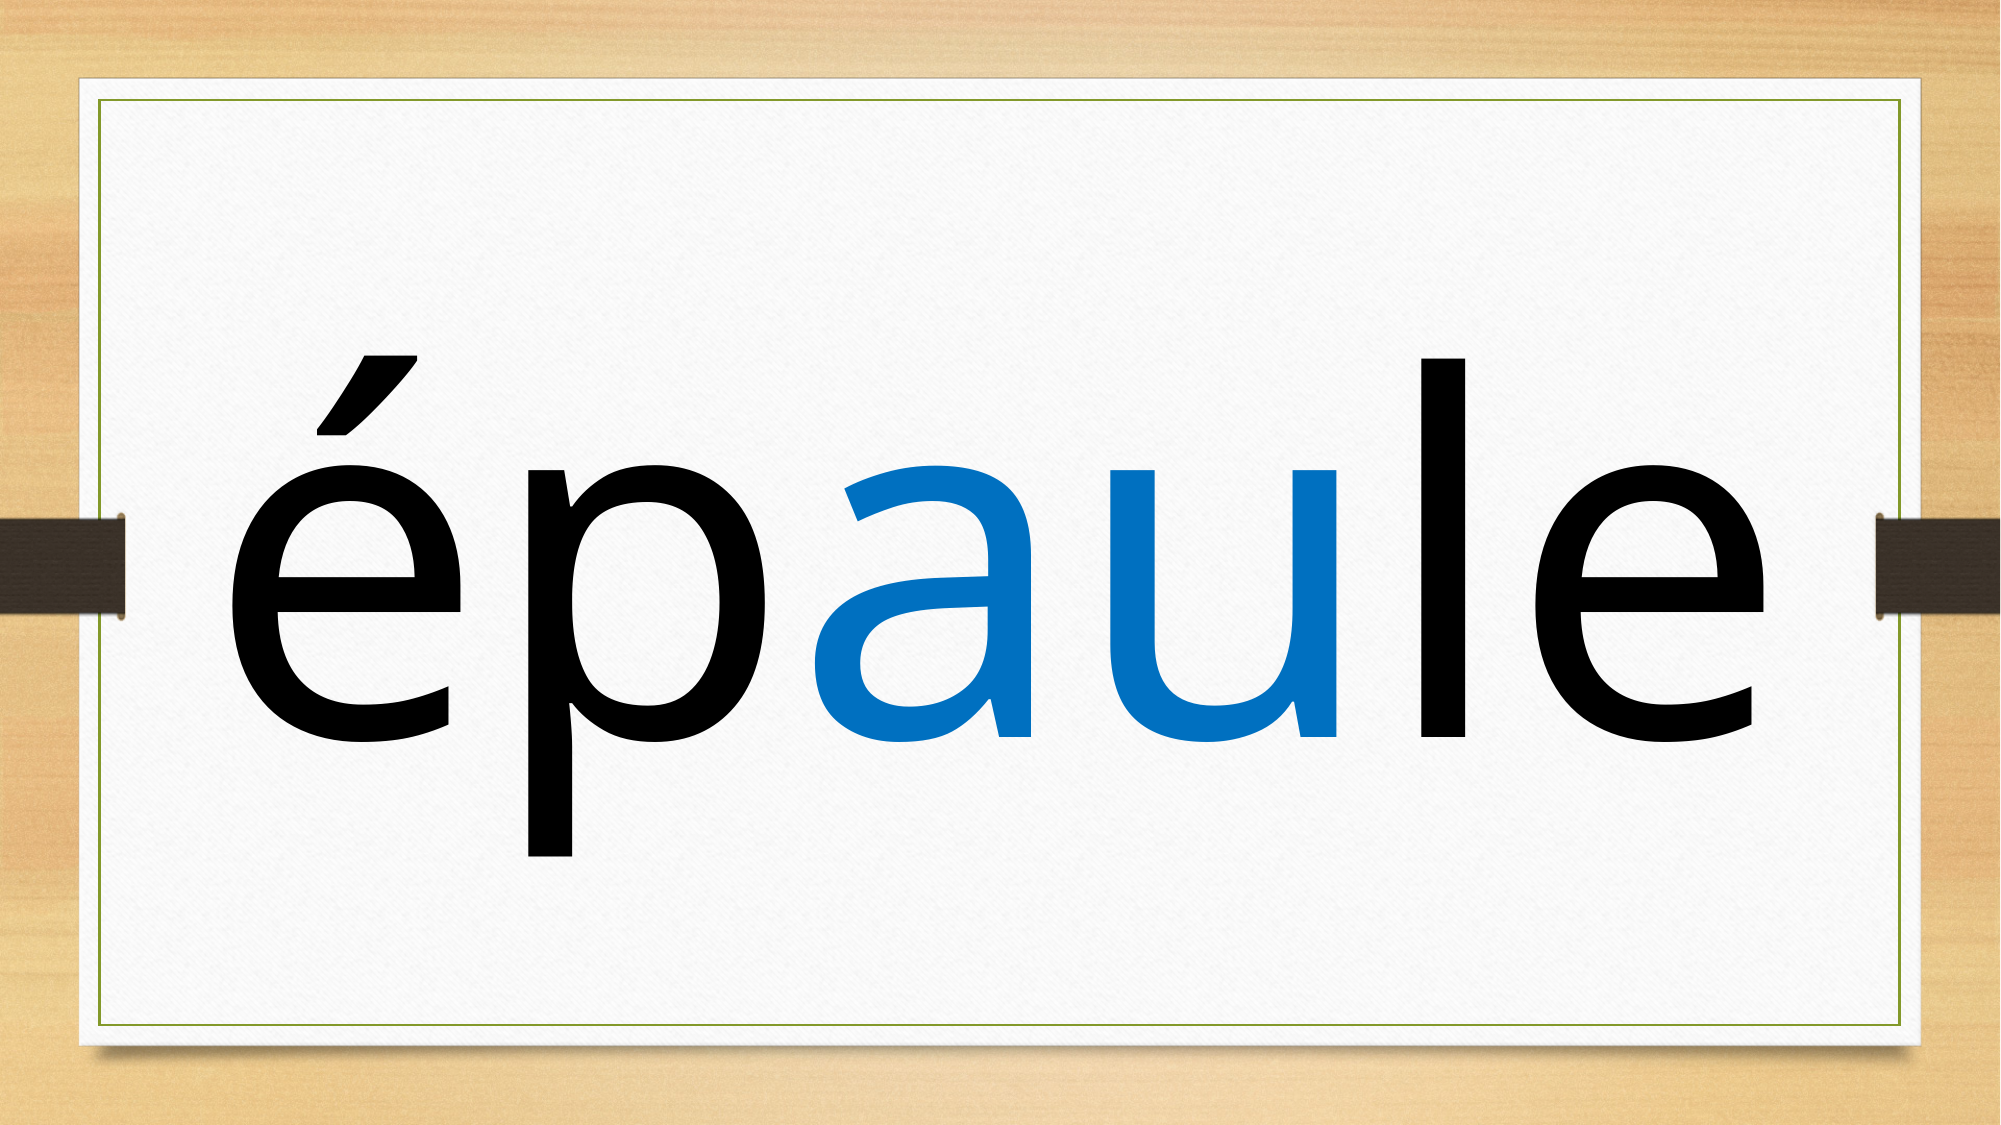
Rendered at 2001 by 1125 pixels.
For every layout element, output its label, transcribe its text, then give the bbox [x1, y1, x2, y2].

picture [0, 0, 2001, 1125]
text_box épaule [108, 232, 1886, 845]
